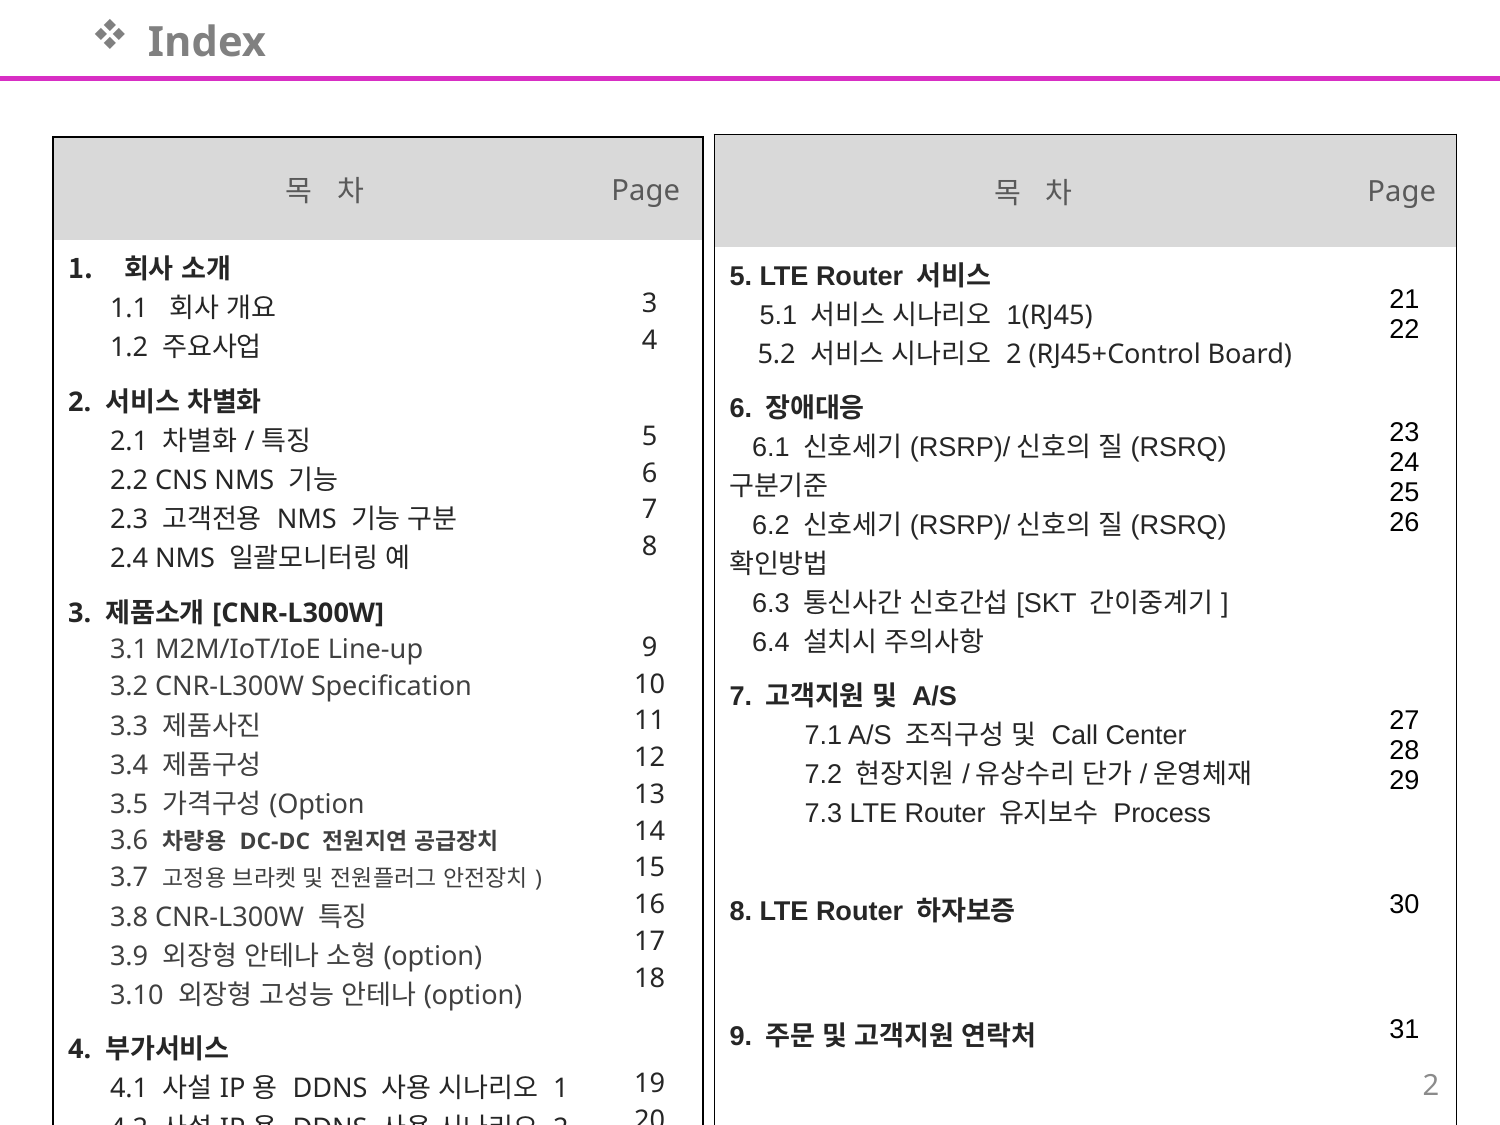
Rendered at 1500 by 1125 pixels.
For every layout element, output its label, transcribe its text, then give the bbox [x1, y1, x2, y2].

table_cell 3 4 [596, 240, 702, 372]
table_cell 9. 주문 및 고객지원 연락처 [715, 1006, 1352, 1125]
table_cell 5. LTE Router 서비스 5.1 서비스 시나리오 1(RJ45) 5.2 서비스 시나리오 2 (RJ45+Control Board) [715, 247, 1352, 379]
table_cell 27 28 29 [1352, 667, 1456, 882]
table_cell 23 24 25 26 [1352, 379, 1456, 667]
table_cell 31 [1352, 1006, 1456, 1125]
table_cell 2. 서비스 차별화 2.1 차별화/특징 2.2 CNS NMS 기능 2.3 고객전용 NMS 기능 구분 2.4 NMS 일괄모니터링 예 [54, 372, 596, 584]
table_header Page [1352, 135, 1456, 247]
table_header 목 차 [715, 135, 1352, 247]
table_cell 7. 고객지원 및 A/S 7.1 A/S 조직구성 및 Call Center 7.2 현장지원/유상수리 단가/운영체재 7.3 LTE Router 유지보수 Process [715, 667, 1352, 882]
table_cell 6. 장애대응 6.1 신호세기(RSRP)/신호의 질(RSRQ) 구분기준 6.2 신호세기(RSRP)/신호의 질(RSRQ) 확인방법 6.3 통신사간 신호간섭[SKT 간이중계기] 6.4 설치시 주의사항 [715, 379, 1352, 667]
table_cell 21 22 [1352, 247, 1456, 379]
table_cell 8. LTE Router 하자보증 [715, 882, 1352, 1006]
table_cell 3. 제품소개[CNR-L300W] 3.1 M2M/IoT/IoE Line-up 3.2 CNR-L300W Specification 3.3 제품사진 3.4 제품구성 3.5 가격구성(Option 3.6 차량용 DC-DC 전원지연 공급장치 3.7 고정용 브라켓 및 전원플러그 안전장치) 3.8 CNR-L300W 특징 3.9 외장형 안테나 소형(option) 3.10 외장형 고성능 안테나(option) [54, 584, 596, 1020]
table_cell 4. 부가서비스 4.1 사설IP용 DDNS 사용 시나리오 1 4.2 사설IP용 DDNS 사용 시나리오 2 [54, 1020, 596, 1125]
table_cell 30 [1352, 882, 1456, 1006]
table_cell 9 10 11 12 13 14 15 16 17 18 [596, 584, 702, 1020]
table_header Page [596, 138, 702, 240]
table_cell 회사 소개 1.1 회사 개요 1.2 주요사업 [54, 240, 596, 372]
table_header 목 차 [54, 138, 596, 240]
table_cell 5 6 7 8 [596, 372, 702, 584]
table_cell 19 20 [596, 1020, 702, 1125]
text_box Index [76, 7, 1500, 73]
